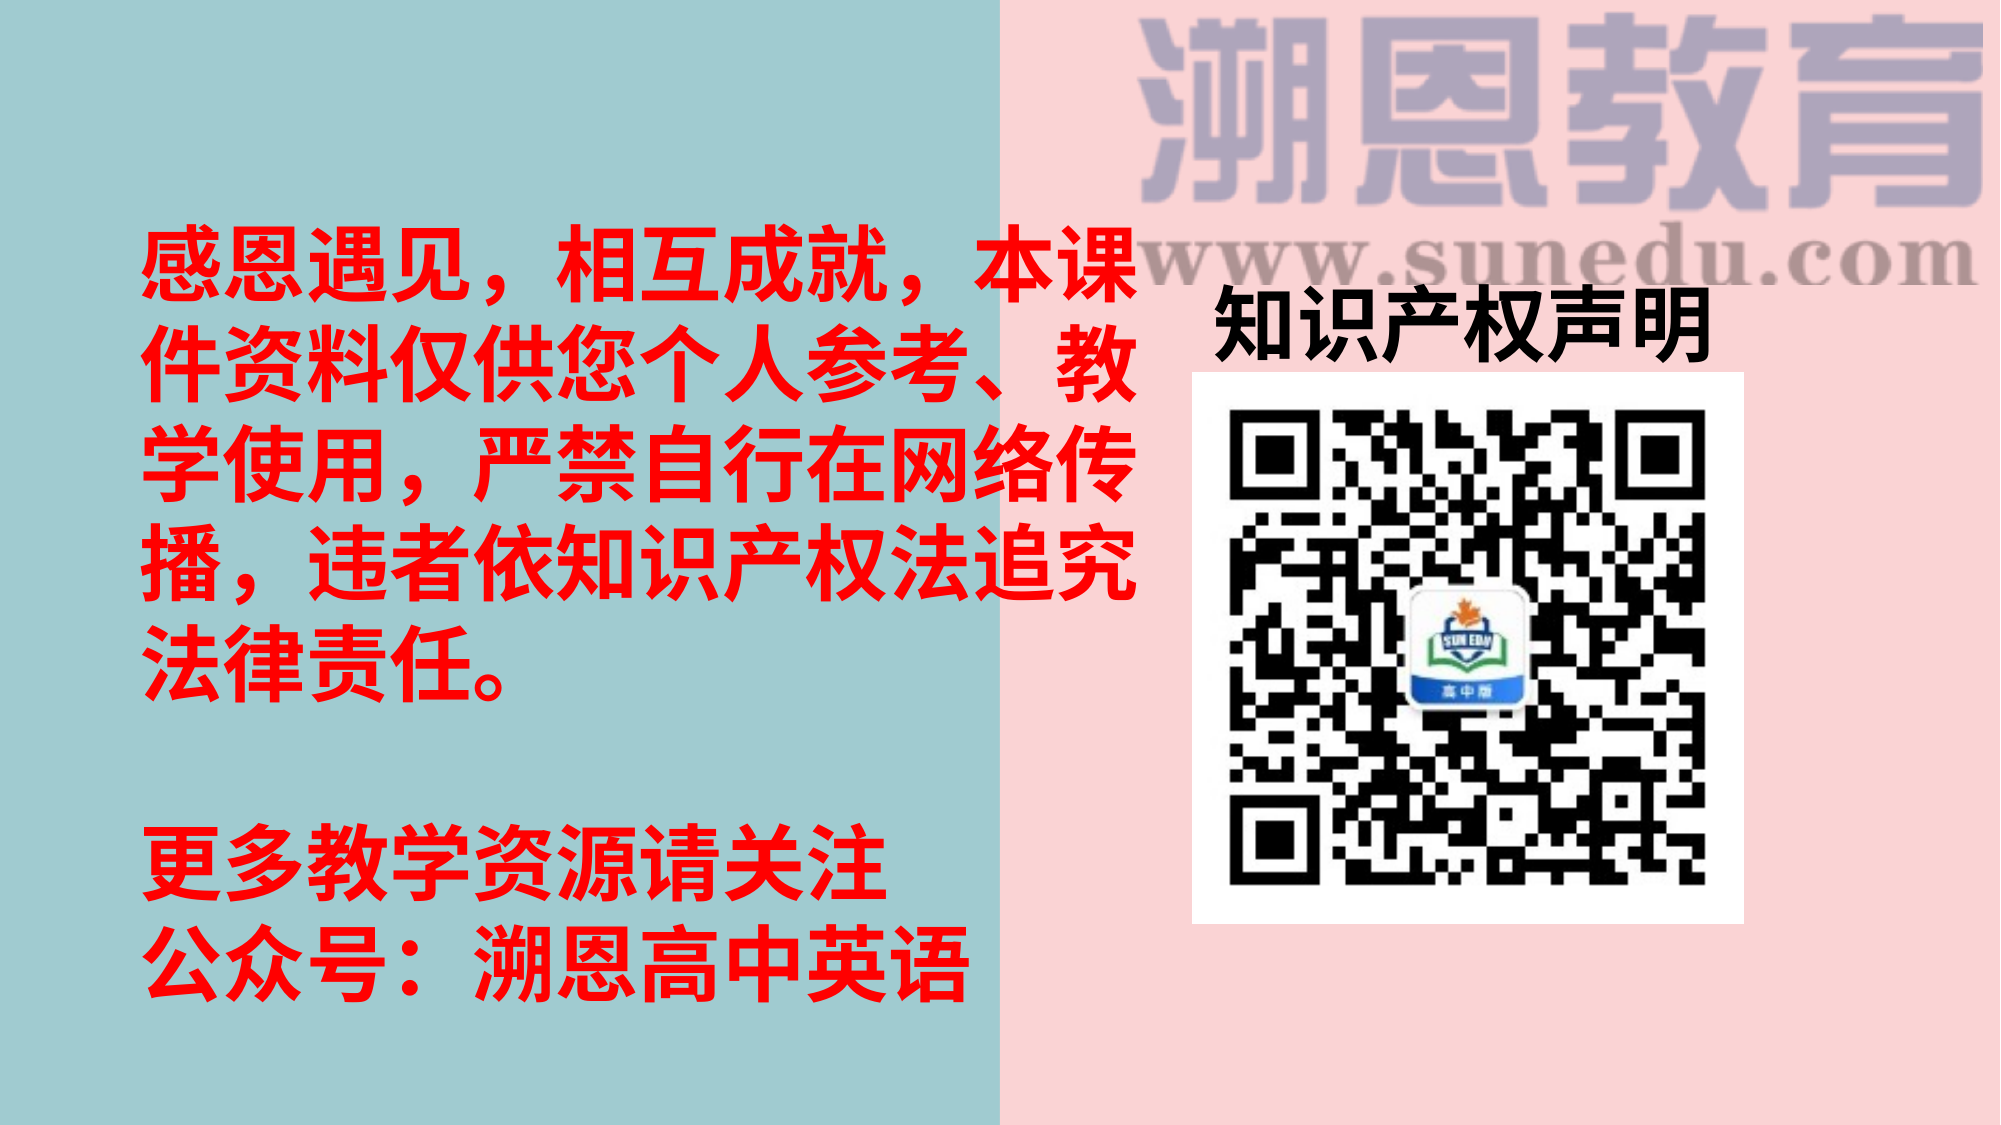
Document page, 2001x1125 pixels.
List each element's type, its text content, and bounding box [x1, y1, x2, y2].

text_box 知识产权声明 [1199, 265, 1791, 380]
picture [1192, 372, 1744, 925]
picture [1134, 10, 1983, 285]
text_box 感恩遇见，相互成就，本课件资料仅供您个人参考、教学使用，严禁自行在网络传播，违者依知识产权法追究法律责任。 更多教学资源请关注 公众号：溯恩高中英语 [125, 204, 1198, 1019]
